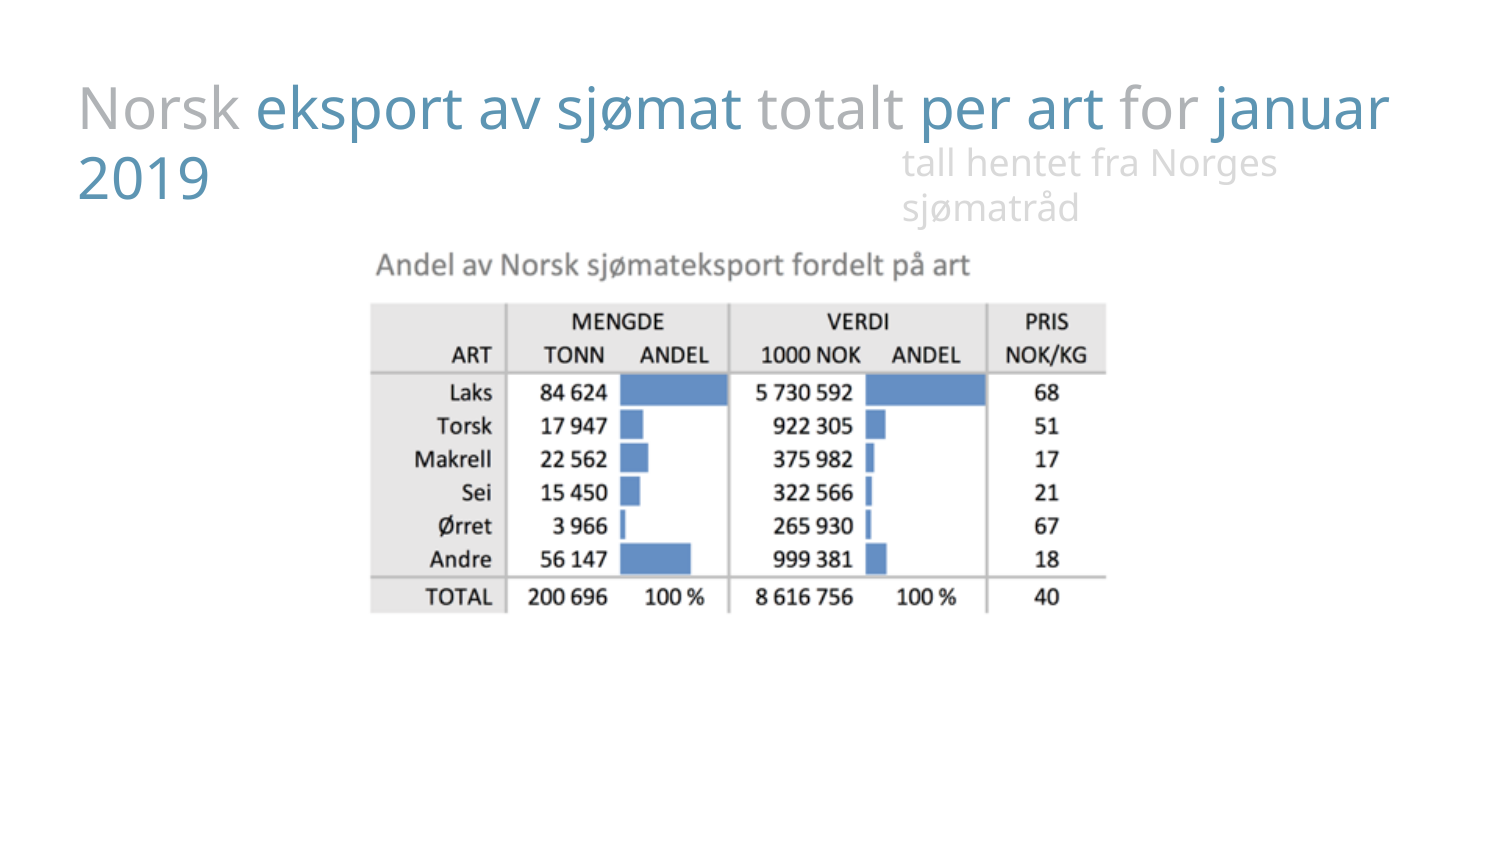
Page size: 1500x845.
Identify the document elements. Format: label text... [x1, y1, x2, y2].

text_box tall hentet fra Norges sjømatråd [887, 131, 1430, 193]
picture [366, 248, 1111, 618]
text_box Norsk eksport av sjømat totalt per art for januar 2019 [63, 63, 1412, 139]
